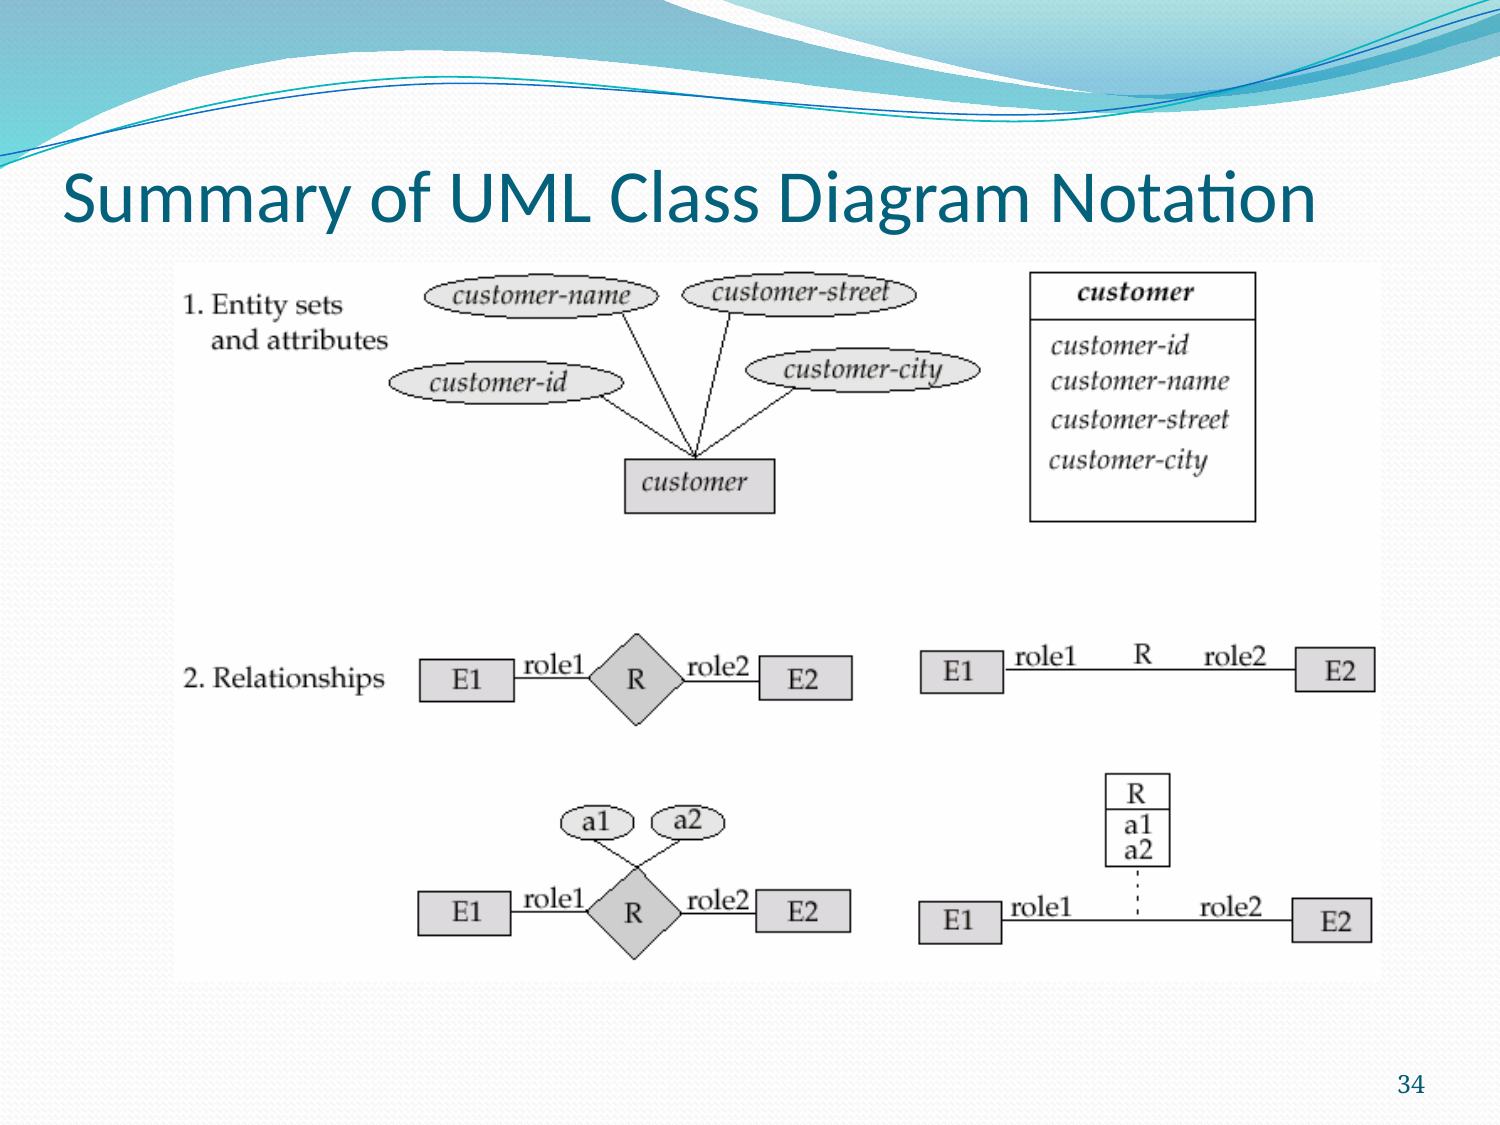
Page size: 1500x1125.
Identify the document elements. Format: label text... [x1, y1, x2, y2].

title Summary of UML Class Diagram Notation [62, 50, 1363, 238]
slide_number 34 [1299, 1042, 1425, 1103]
picture [174, 262, 1381, 982]
